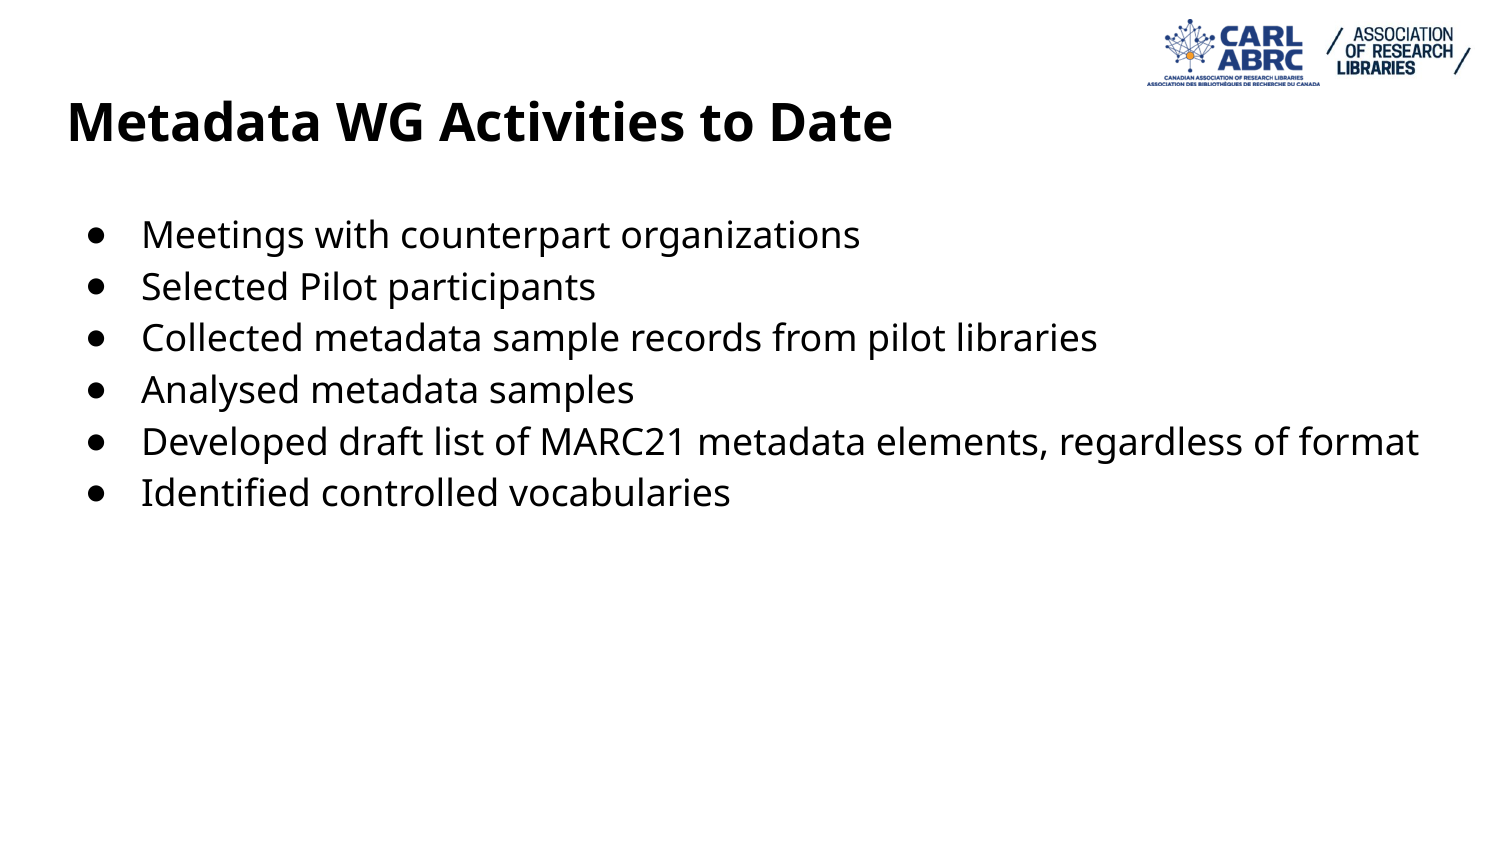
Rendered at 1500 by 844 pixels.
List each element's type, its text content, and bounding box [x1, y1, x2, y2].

title Metadata WG Activities to Date [51, 72, 1449, 167]
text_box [1147, 1, 1500, 100]
list Meetings with counterpart organizations Selected Pilot participants Collected metadata sample records from pilot libraries Analysed metadata samples Developed draft list of MARC21 metadata elements, regardless of format Identified controlled vocabularies [51, 189, 1449, 750]
